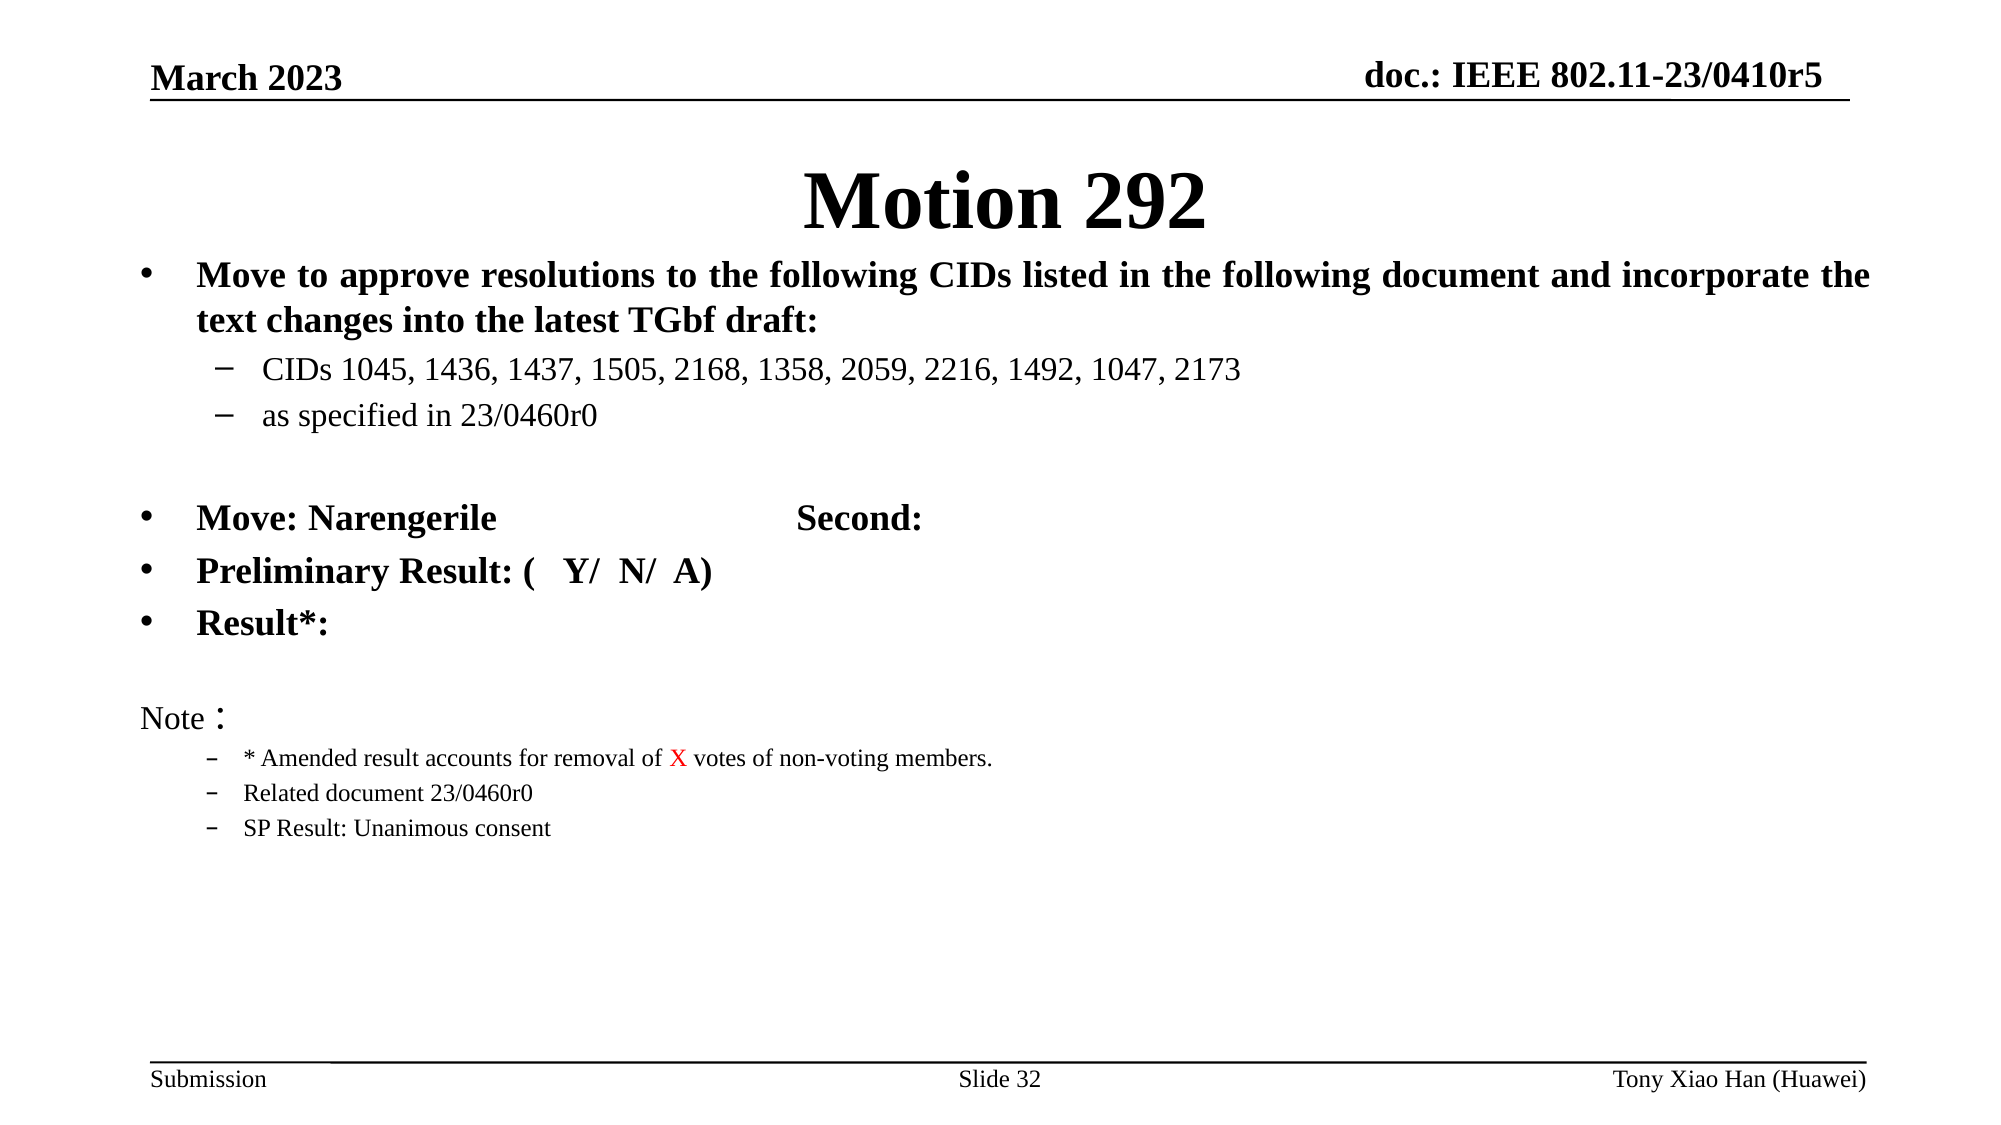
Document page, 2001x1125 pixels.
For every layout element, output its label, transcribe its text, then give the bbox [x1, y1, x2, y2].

text_box Motion 292 [368, 137, 1644, 212]
text_box Move to approve resolutions to the following CIDs listed in the following document and incorporate the text changes into the latest TGbf draft: CIDs 1045, 1436, 1437, 1505, 2168, 1358, 2059, 2216, 1492, 1047, 2173 as specified in 23/0460r0 Move: Narengerile Second: Preliminary Result: ( Y/ N/ A) Result*: Note： * Amended result accounts for removal of X votes of non-voting members. Related document 23/0460r0 SP Result: Unanimous consent [125, 212, 1888, 900]
